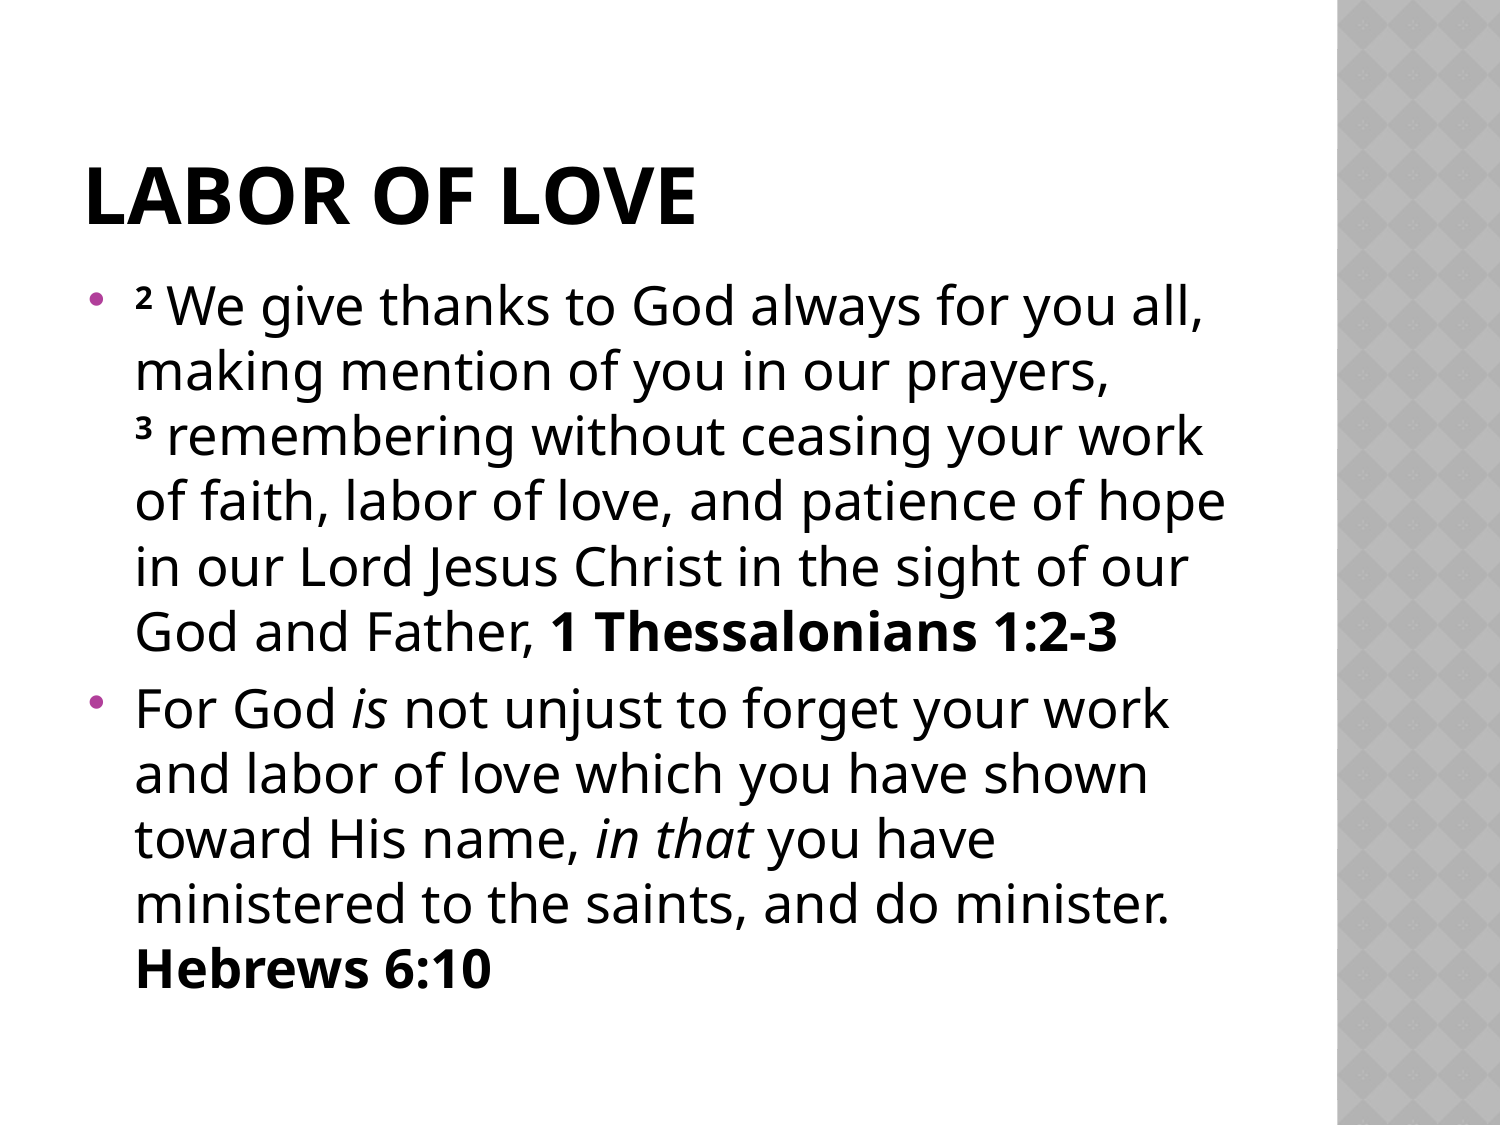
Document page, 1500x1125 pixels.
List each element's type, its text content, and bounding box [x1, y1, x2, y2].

list 2 We give thanks to God always for you all, making mention of you in our prayers, 3 remembering without ceasing your work of faith, labor of love, and patience of hope in our Lord Jesus Christ in the sight of our God and Father, 1 Thessalonians 1:2-3 For God is not unjust to forget your work and labor of love which you have shown toward His name, in that you have ministered to the saints, and do minister. Hebrews 6:10 [75, 264, 1263, 1059]
title Labor of love [75, 52, 1263, 240]
